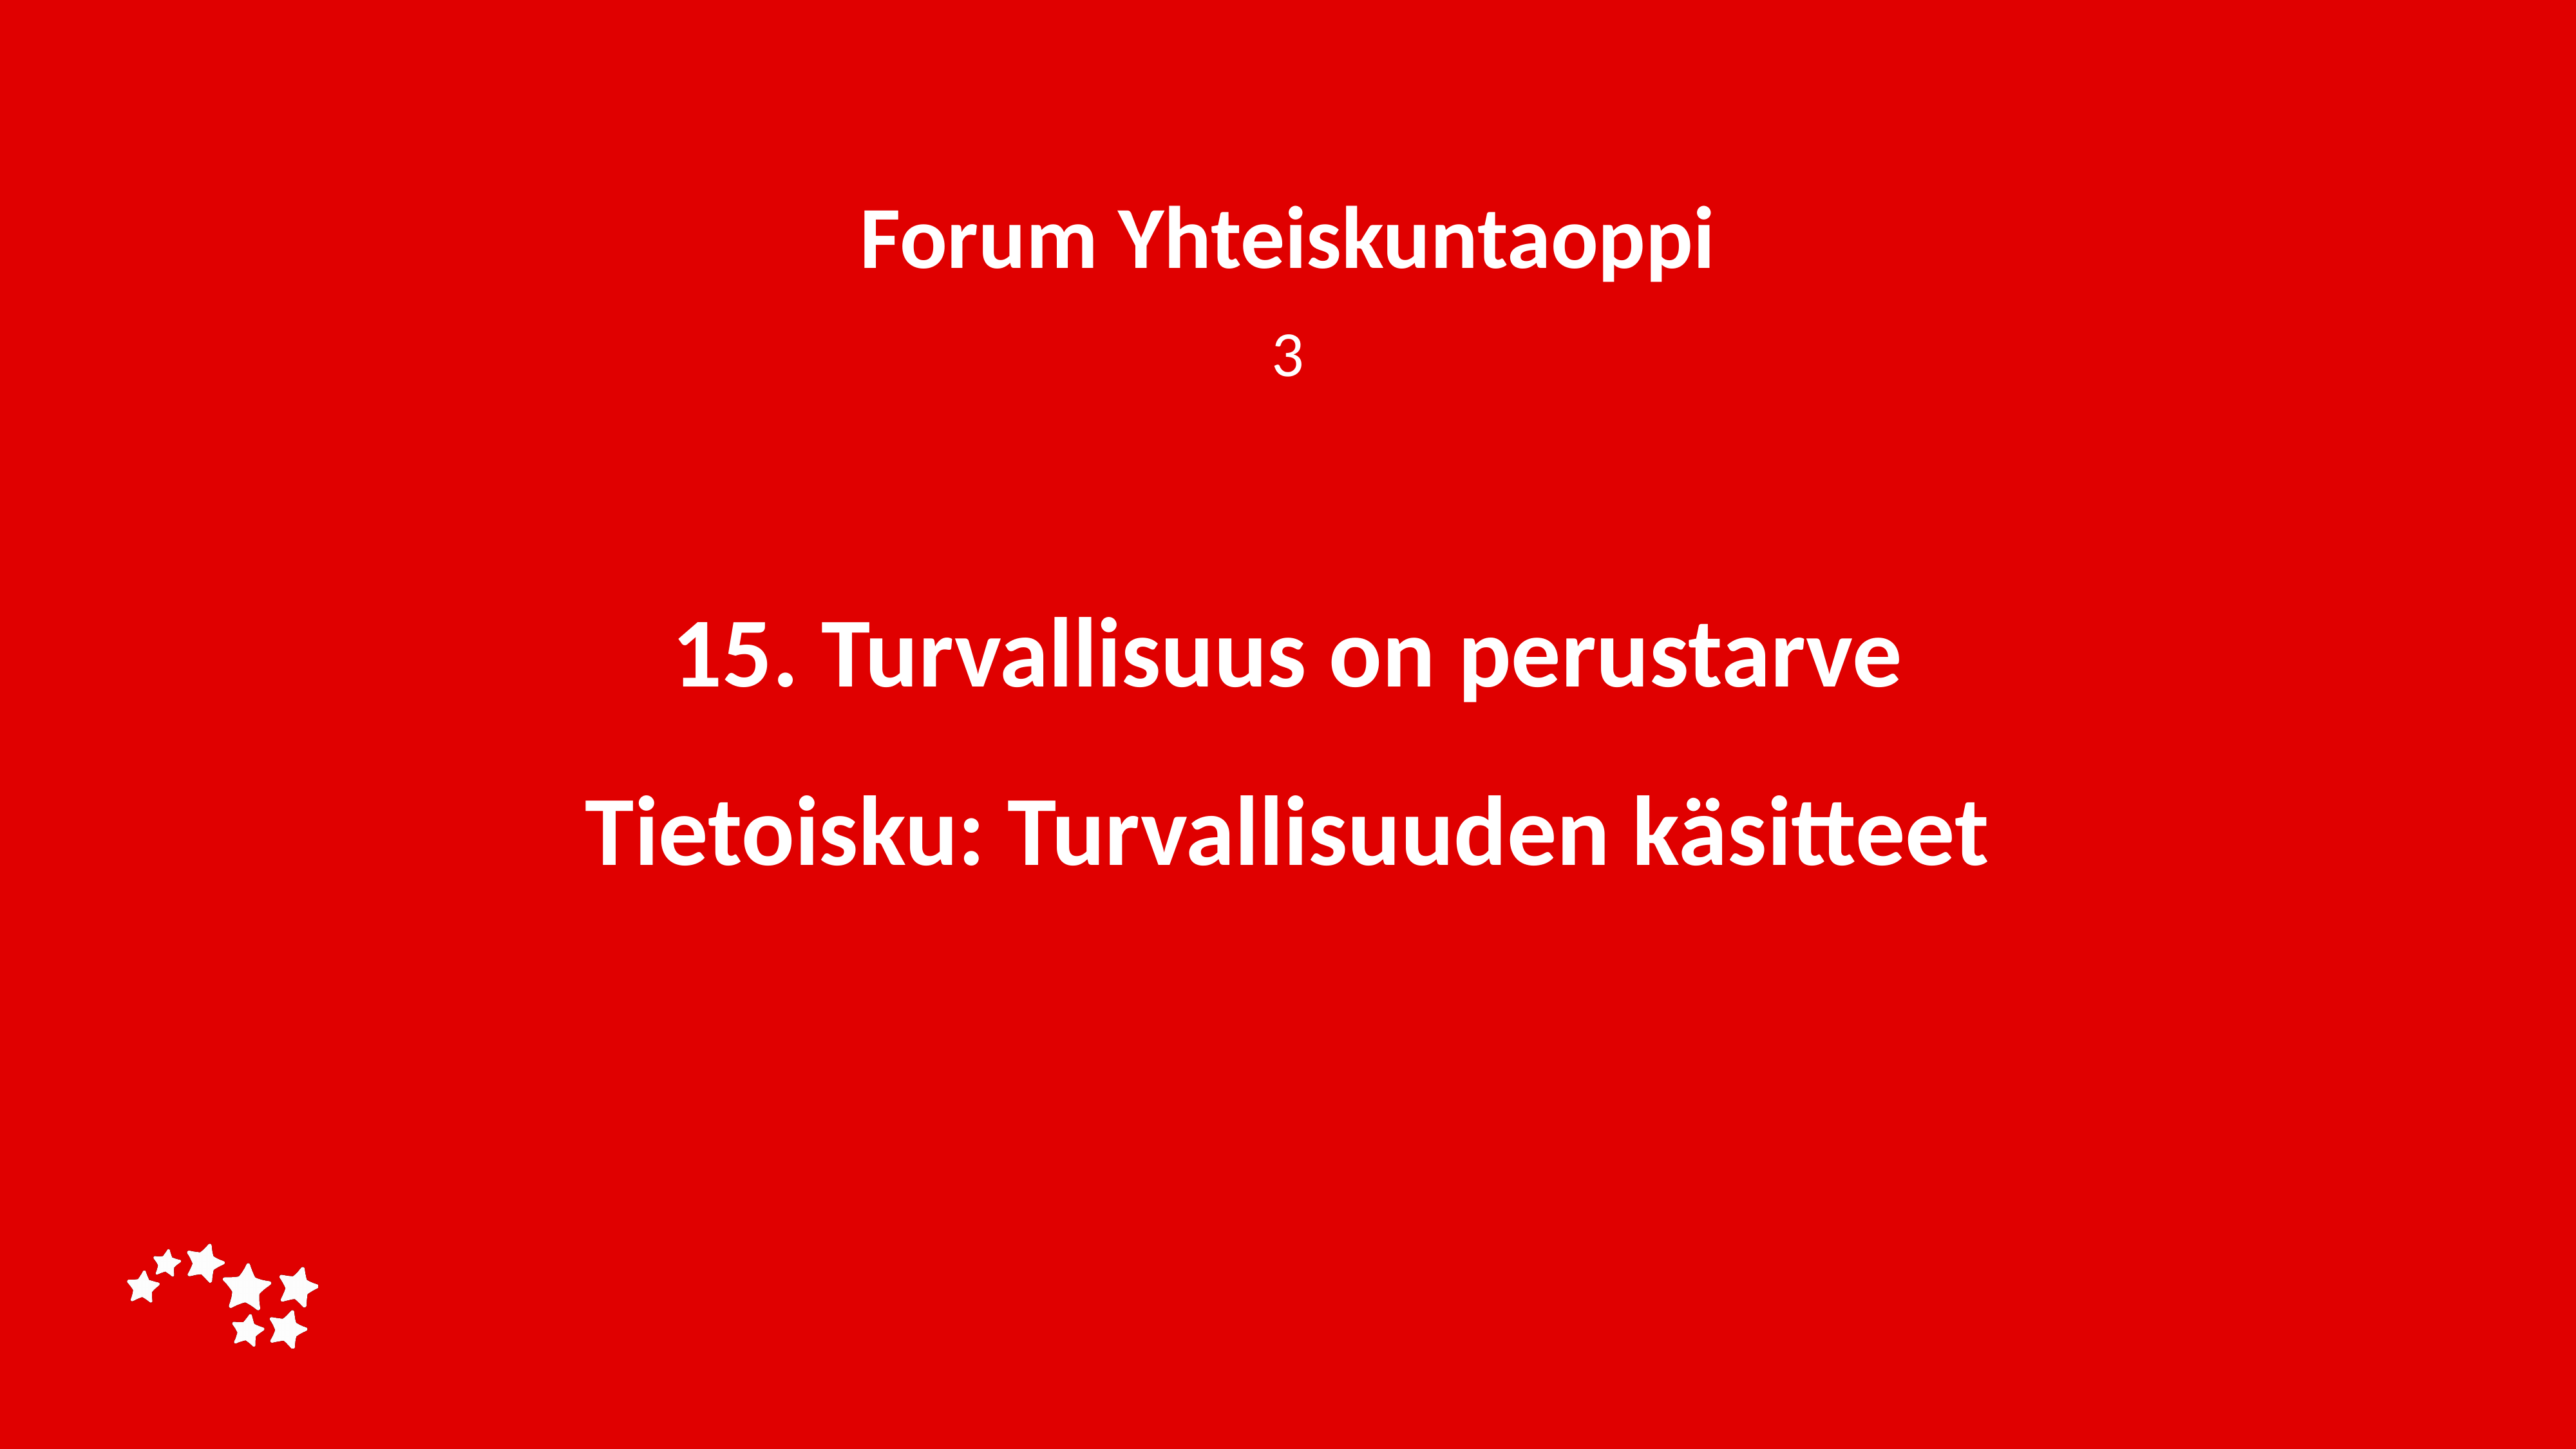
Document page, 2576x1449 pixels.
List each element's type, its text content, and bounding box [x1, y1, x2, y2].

list Forum Yhteiskuntaoppi [177, 187, 2399, 302]
picture [127, 1244, 318, 1349]
title 15. Turvallisuus on perustarve Tietoisku: Turvallisuuden käsitteet [177, 609, 2399, 889]
list 3 [177, 302, 2399, 417]
